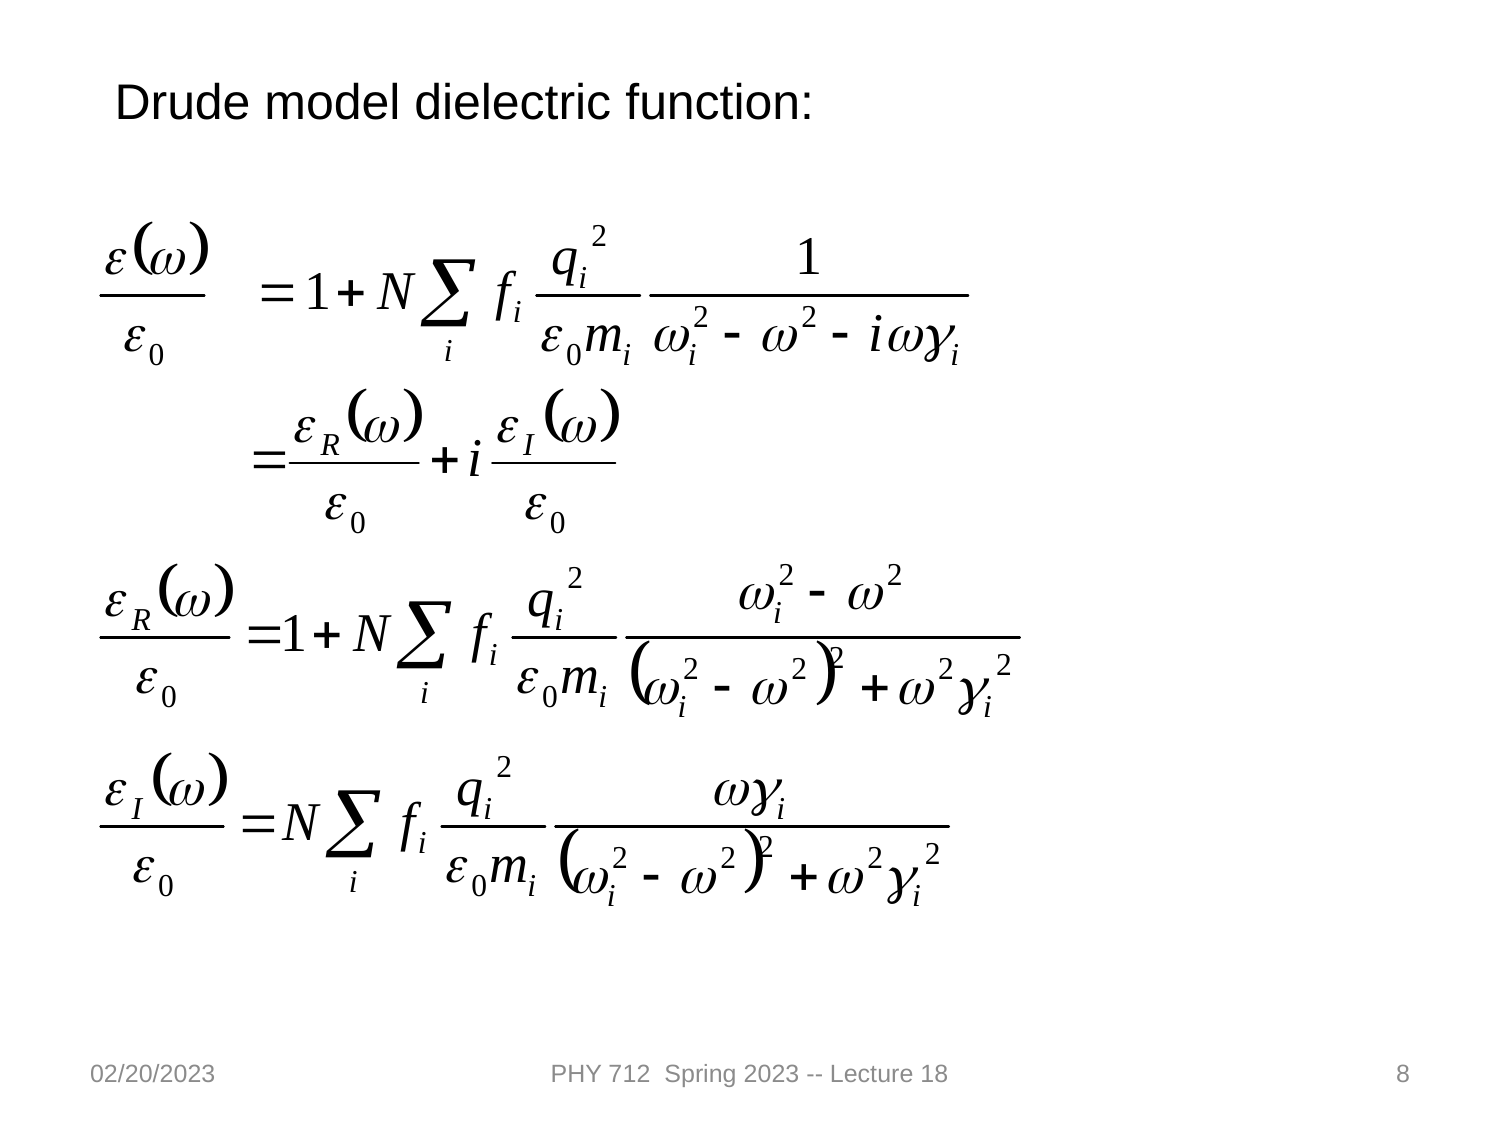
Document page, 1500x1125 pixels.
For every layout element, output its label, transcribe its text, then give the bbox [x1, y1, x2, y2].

slide_number 8 [1074, 1042, 1425, 1103]
text_box Drude model dielectric function: [99, 62, 1388, 137]
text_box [91, 212, 1034, 924]
footer PHY 712 Spring 2023 -- Lecture 18 [512, 1042, 988, 1103]
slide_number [75, 1042, 425, 1103]
